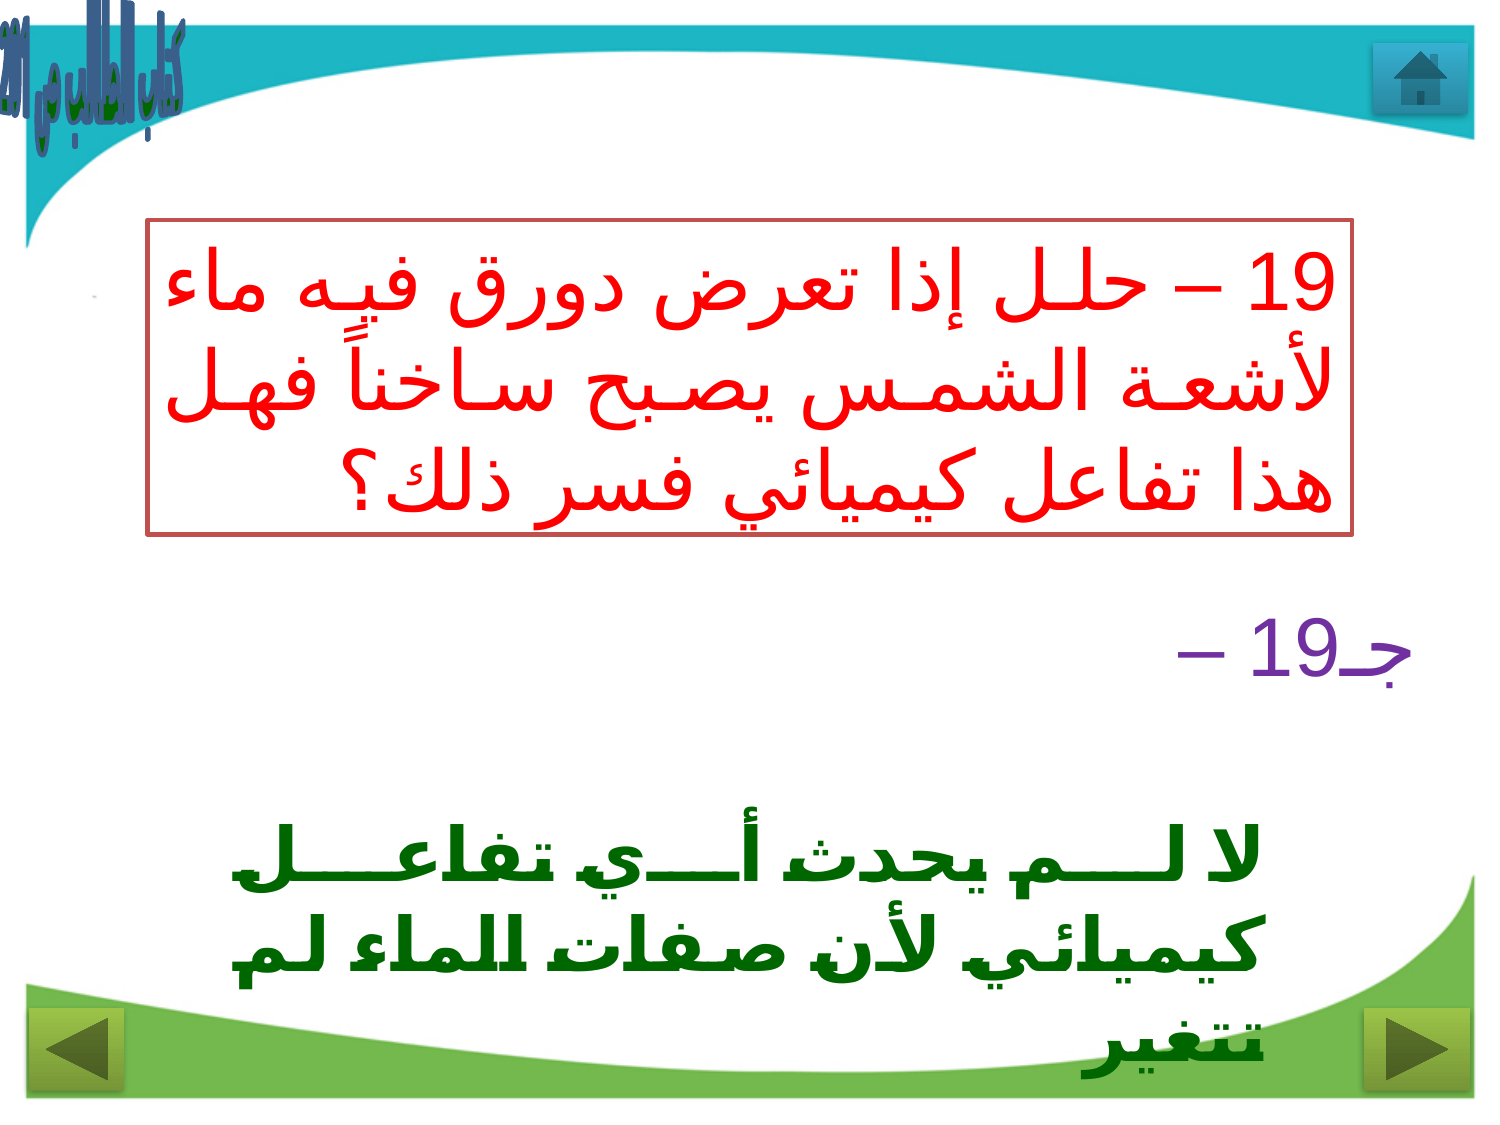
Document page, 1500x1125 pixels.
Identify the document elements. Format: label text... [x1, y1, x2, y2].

picture [0, 0, 1500, 1125]
text_box [1373, 42, 1469, 114]
text_box 19 – حلل إذا تعرض دورق فيه ماء لأشعة الشمس يصبح ساخناً فهل هذا تفاعل كيميائي فسر ذلك؟ [145, 218, 1354, 537]
text_box لا لم يحدث أي تفاعل كيميائي لأن صفات الماء لم تتغير [218, 798, 1282, 1084]
text_box [29, 1007, 125, 1091]
text_box [1363, 1007, 1471, 1091]
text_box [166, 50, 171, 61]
text_box جـ19 – [287, 586, 1431, 701]
